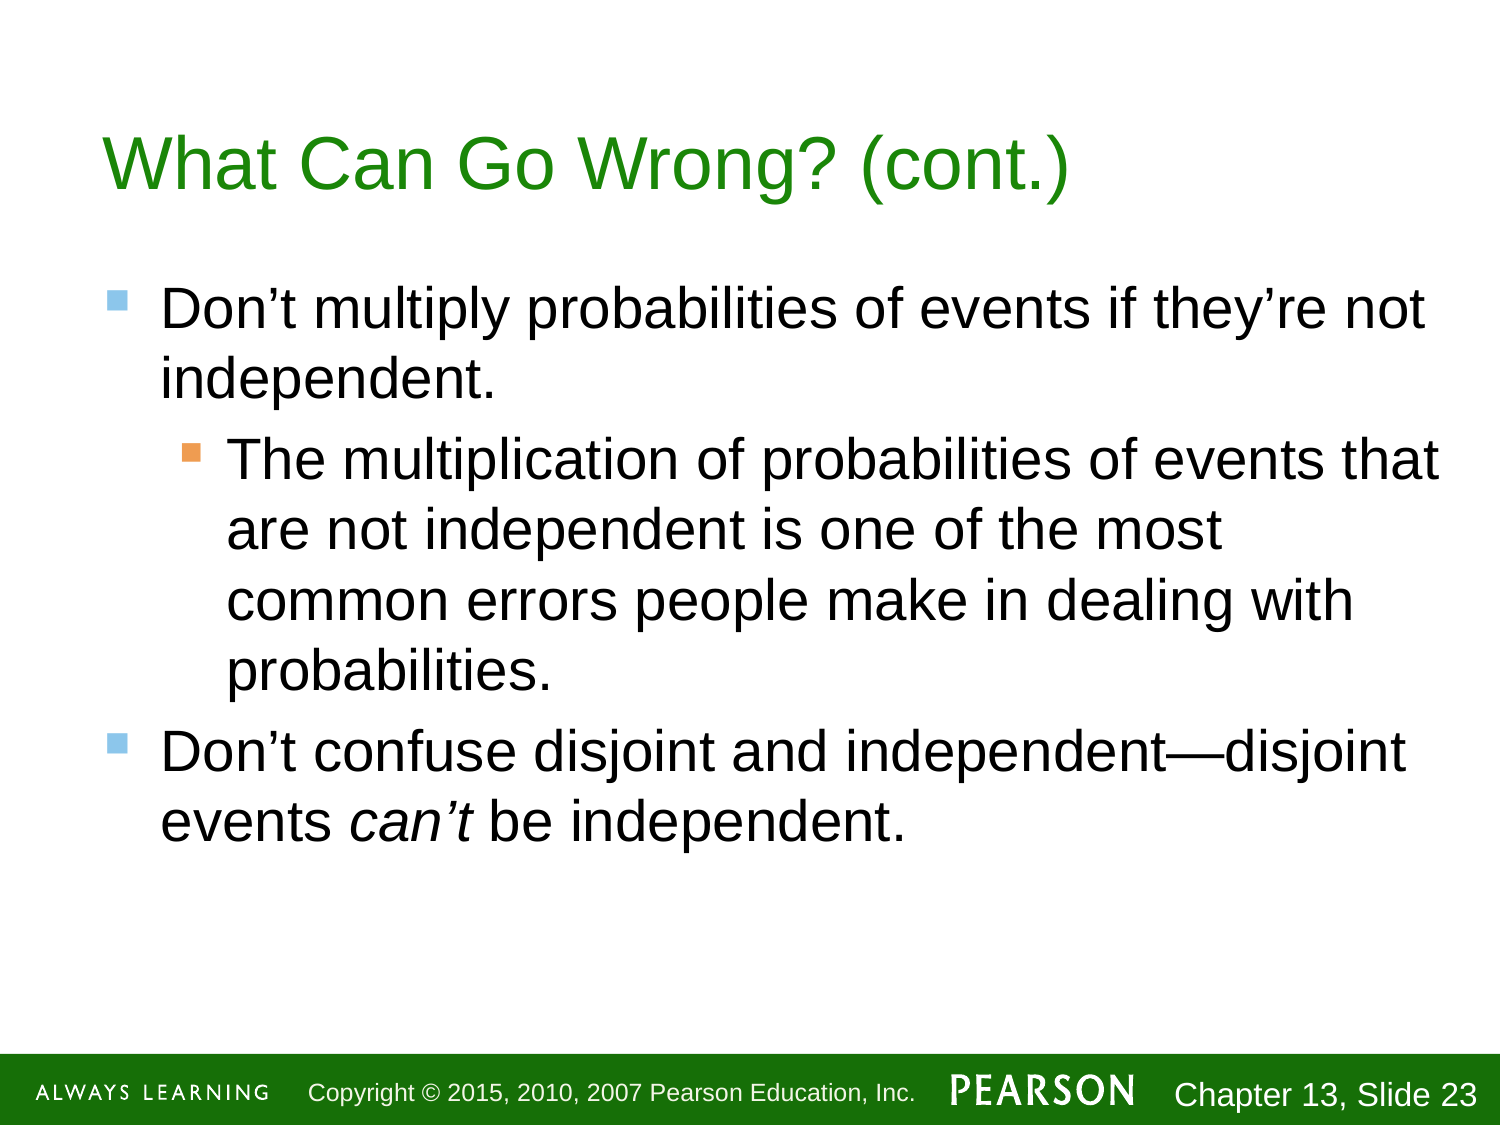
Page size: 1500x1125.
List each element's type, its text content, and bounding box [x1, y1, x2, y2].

list Don’t multiply probabilities of events if they’re not independent. The multiplication of probabilities of events that are not independent is one of the most common errors people make in dealing with probabilities. Don’t confuse disjoint and independent—disjoint events can’t be independent. [89, 262, 1451, 1013]
title What Can Go Wrong? (cont.) [87, 49, 1451, 213]
